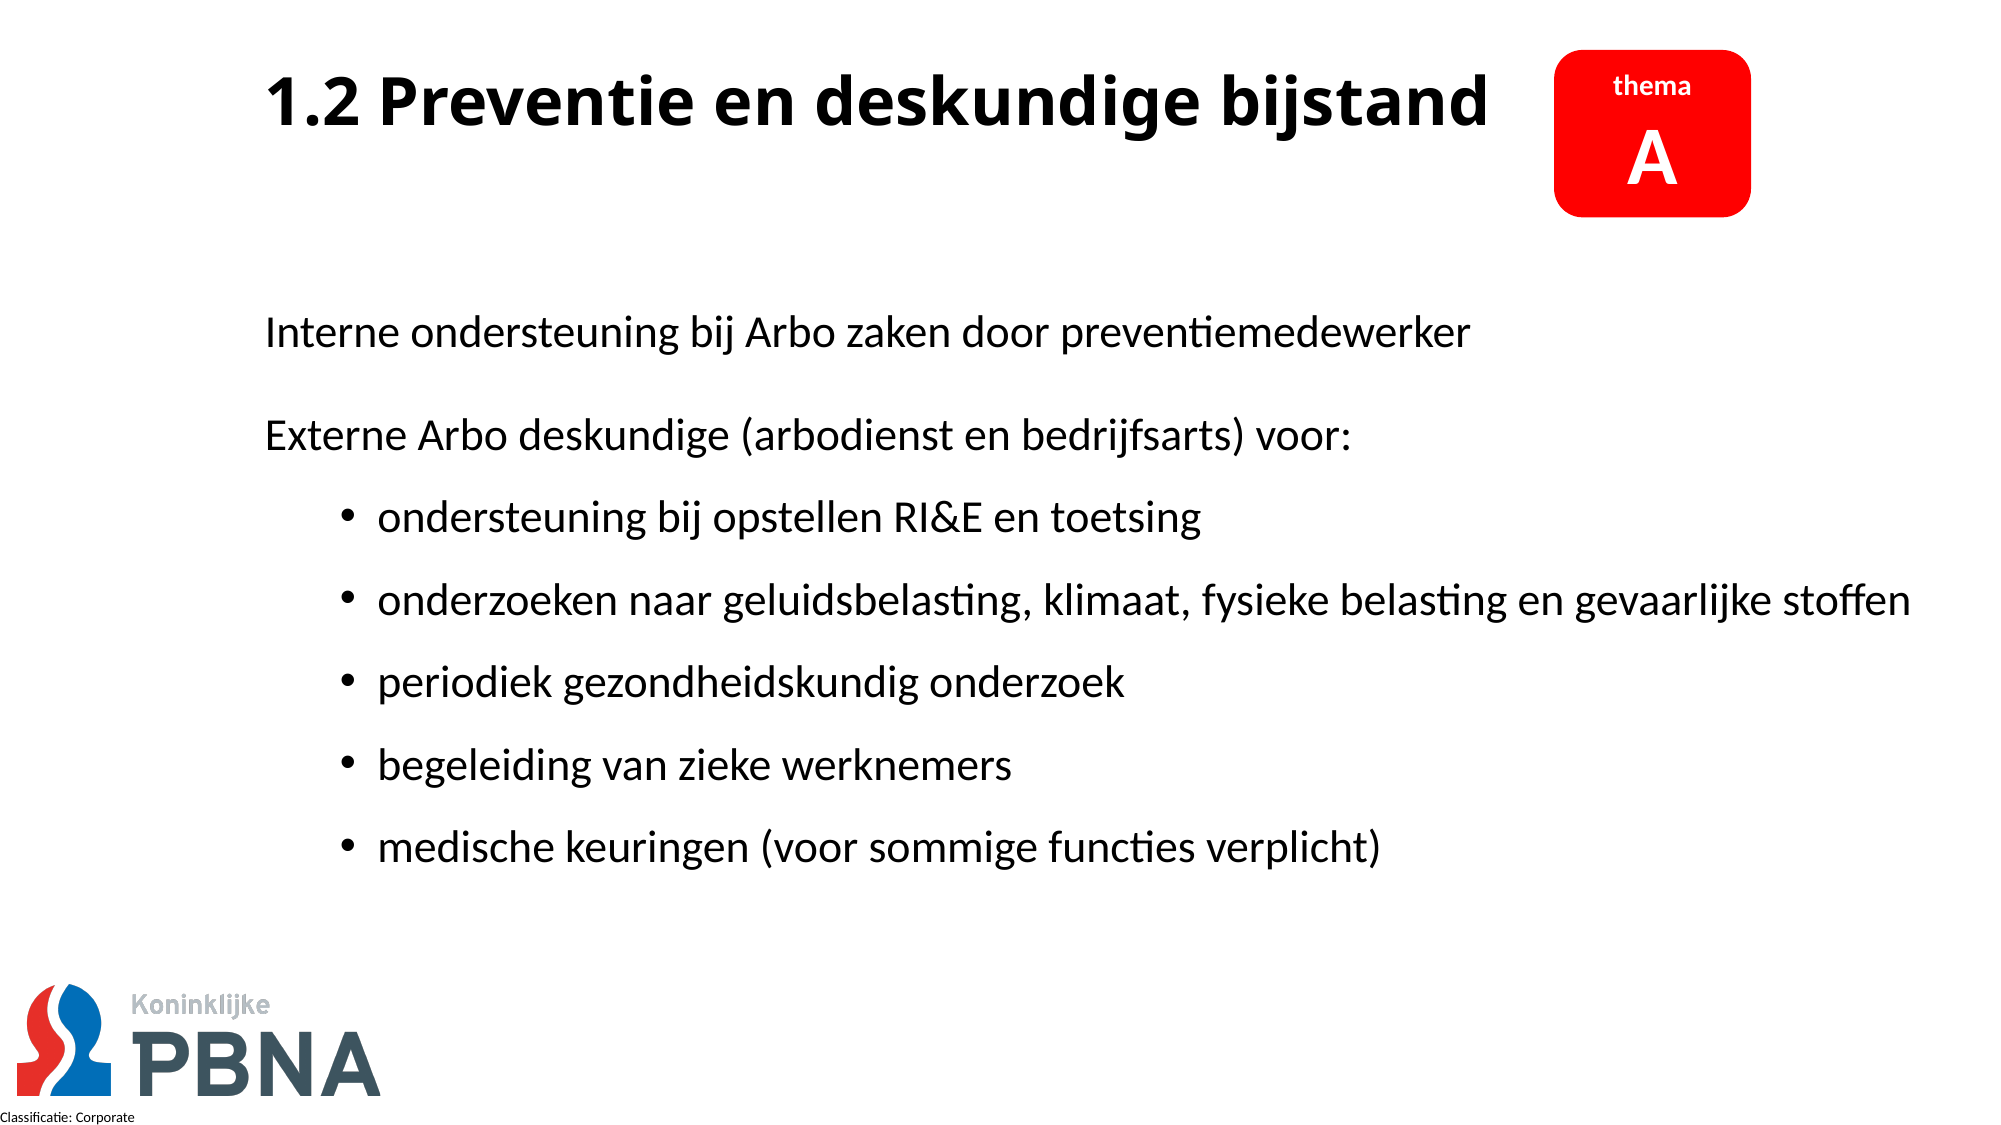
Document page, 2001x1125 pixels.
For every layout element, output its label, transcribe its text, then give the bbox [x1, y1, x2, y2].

text_box 1.2 Preventie en deskundige bijstand [249, 51, 1600, 239]
text_box thema A [1554, 49, 1752, 218]
list Interne ondersteuning bij Arbo zaken door preventiemedewerker Externe Arbo deskundige (arbodienst en bedrijfsarts) voor: ondersteuning bij opstellen RI&E en toetsing onderzoeken naar geluidsbelasting, klimaat, fysieke belasting en gevaarlijke stoffen periodiek gezondheidskundig onderzoek begeleiding van zieke werknemers medische keuringen (voor sommige functies verplicht) [249, 266, 1975, 981]
picture [17, 984, 381, 1096]
